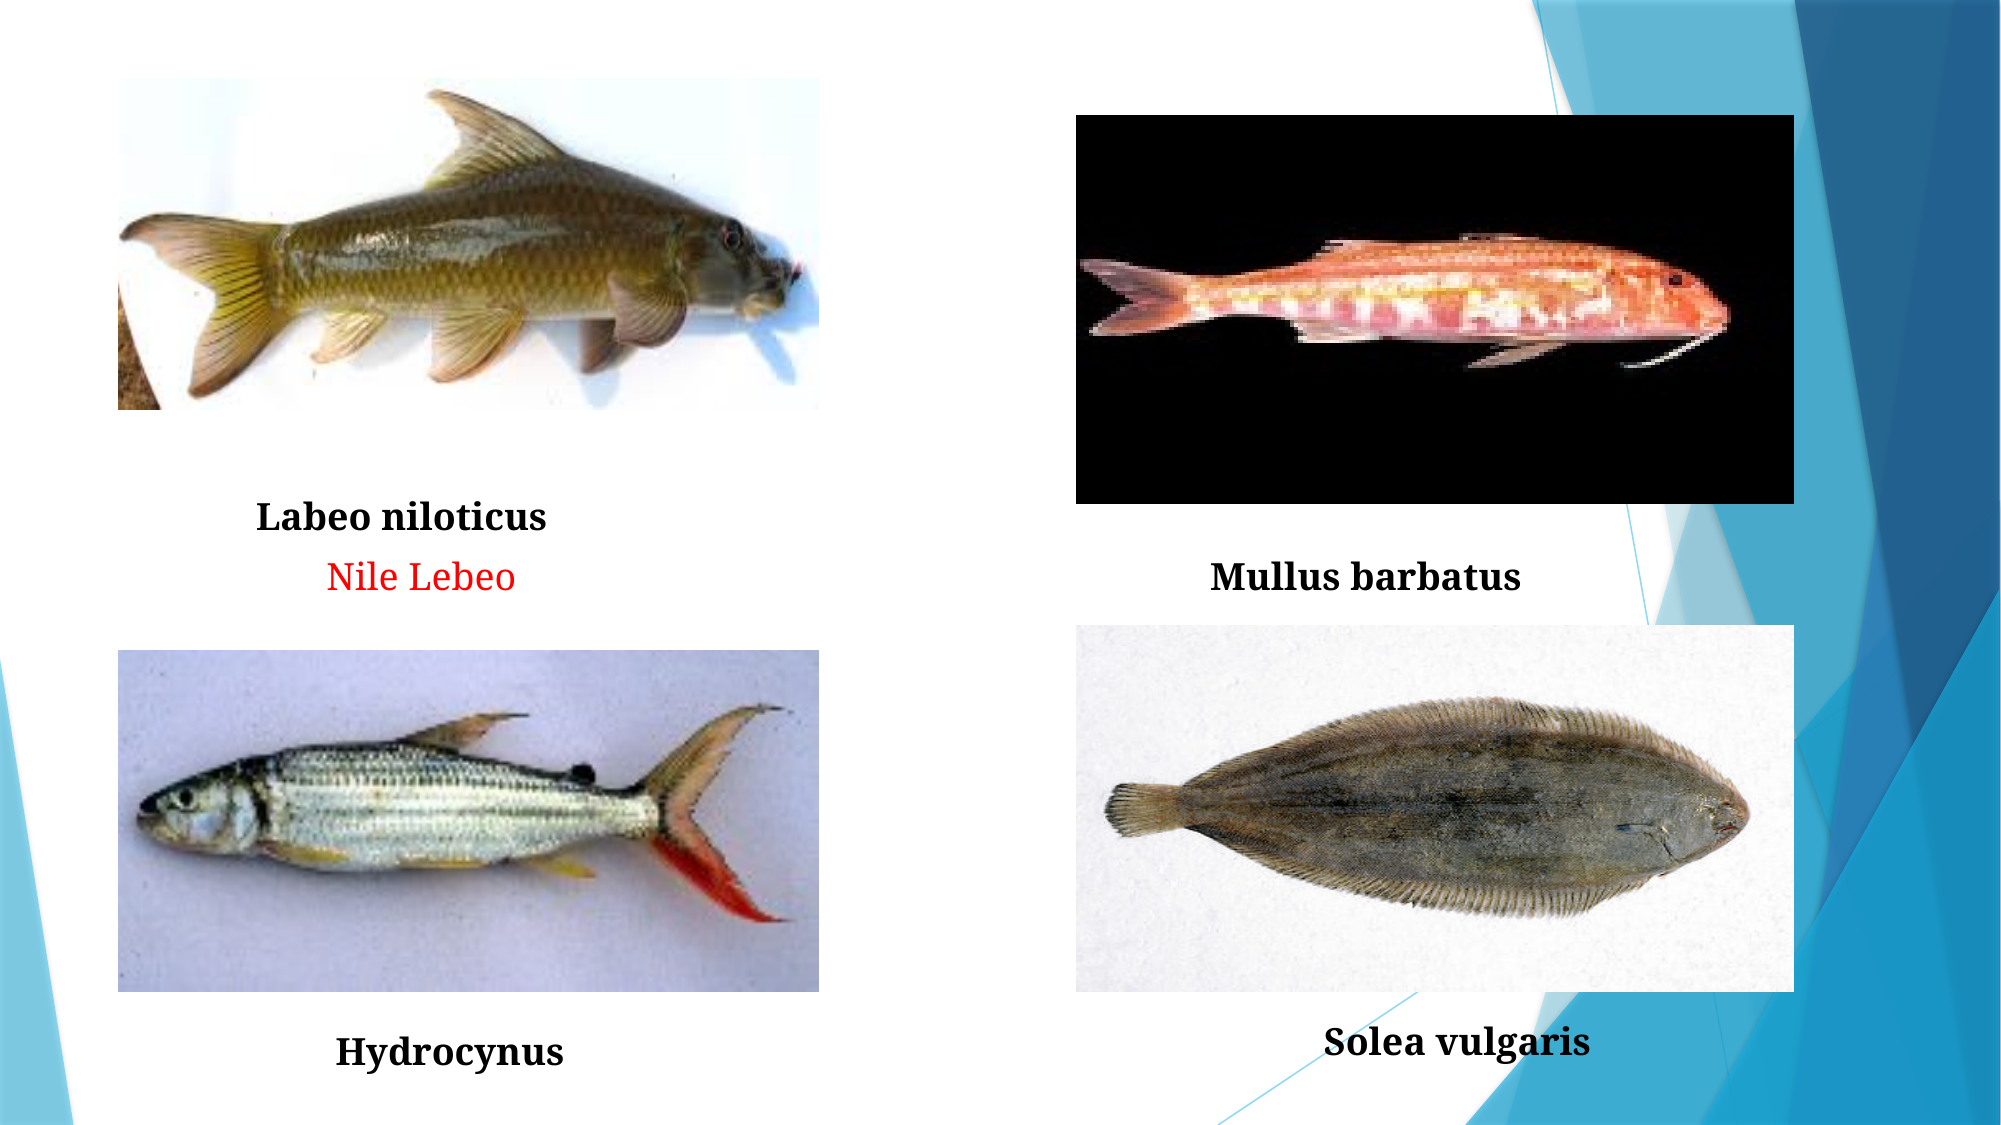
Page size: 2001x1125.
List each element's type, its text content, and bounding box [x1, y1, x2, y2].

text_box Labeo niloticus [241, 485, 612, 545]
text_box Solea vulgaris [1308, 1010, 1616, 1071]
text_box Nile Lebeo [311, 545, 541, 606]
text_box Mullus barbatus [1195, 545, 1668, 606]
picture [117, 649, 820, 993]
picture [1076, 624, 1794, 993]
picture [1076, 115, 1794, 505]
picture [117, 78, 820, 411]
text_box Hydrocynus [320, 1020, 580, 1081]
